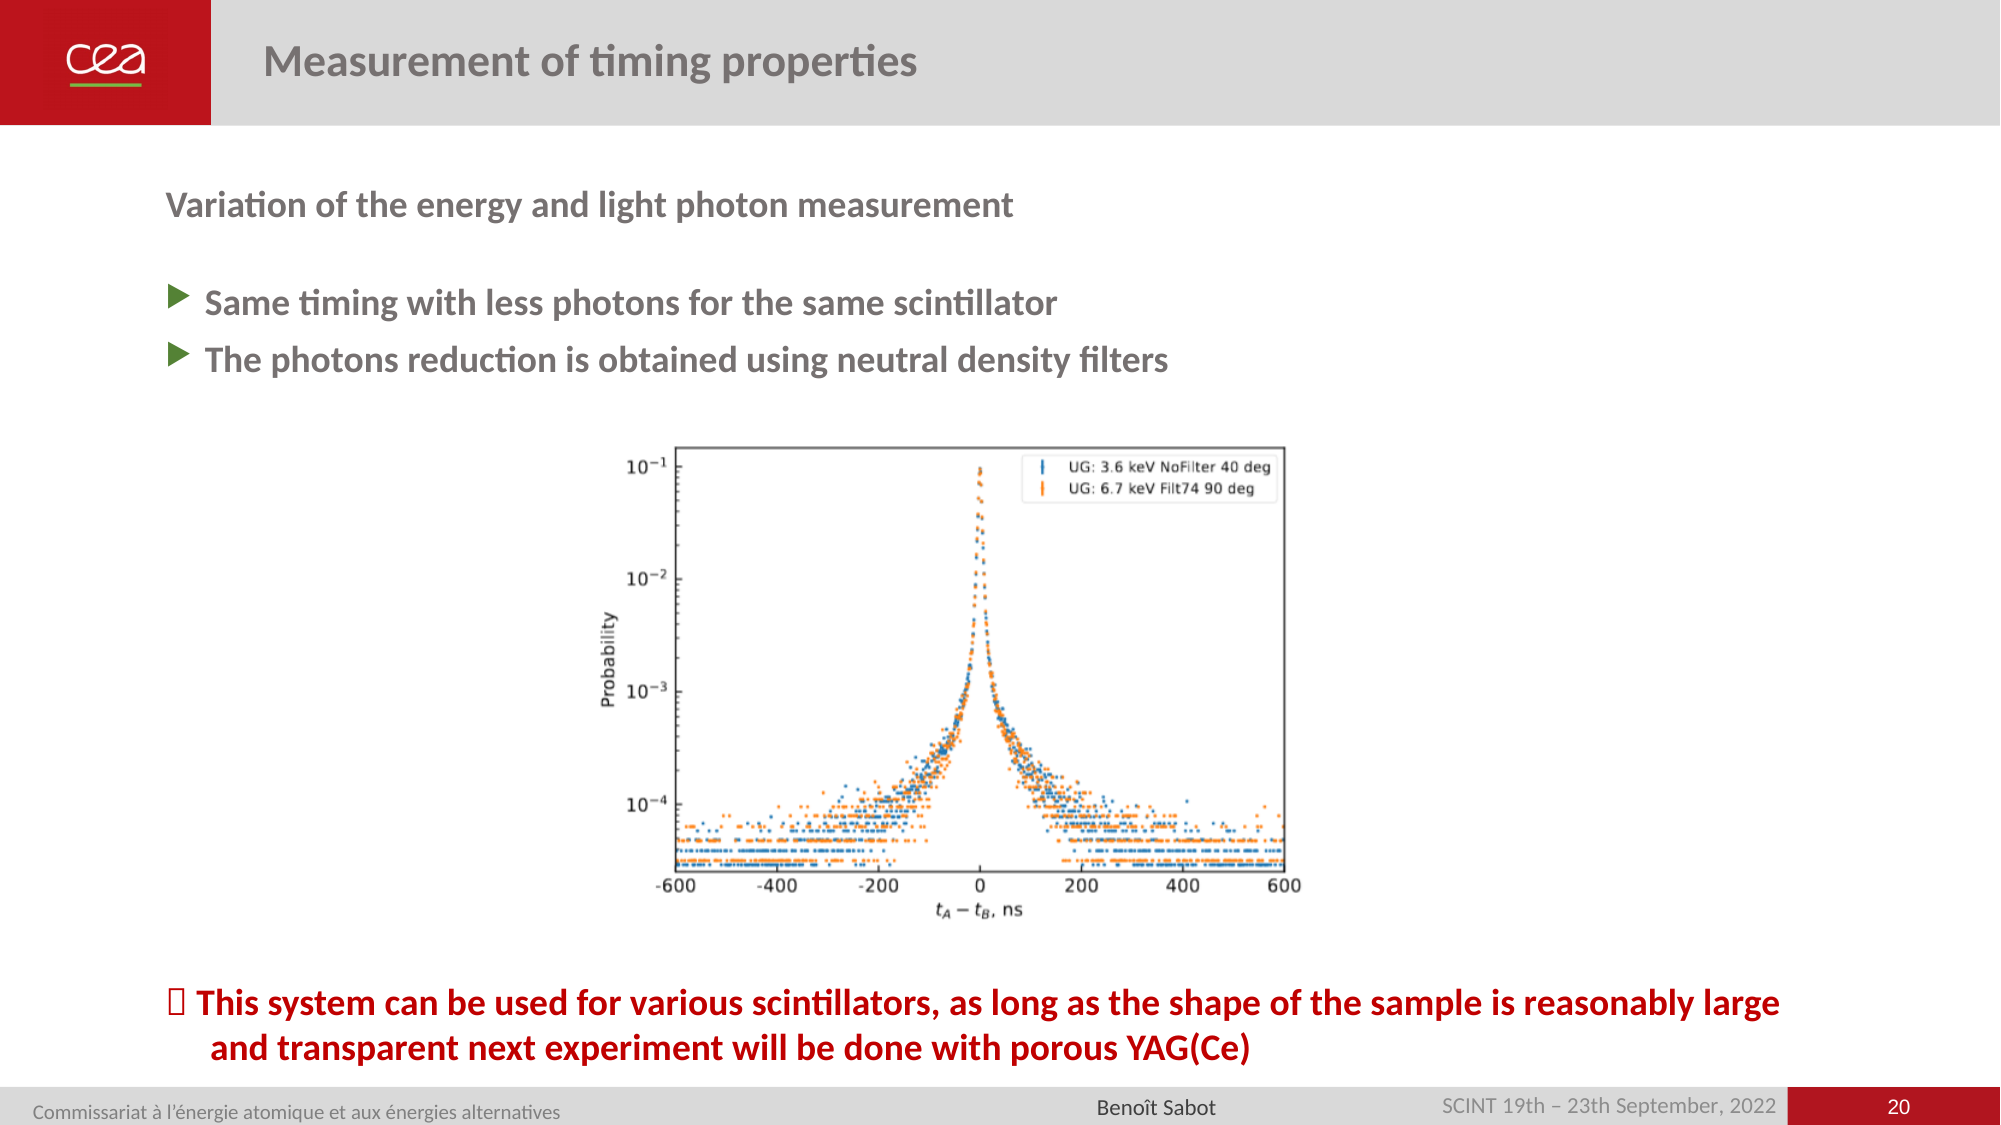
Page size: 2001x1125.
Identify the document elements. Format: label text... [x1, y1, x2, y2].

slide_number 20 [1830, 1093, 1968, 1119]
list Same timing with less photons for the same scintillator The photons reduction is obtained using neutral density filters  This system can be used for various scintillators, as long as the shape of the sample is reasonably large and transparent next experiment will be done with porous YAG(Ce) [144, 267, 1870, 1087]
title Measurement of timing properties [242, 32, 1204, 94]
list Variation of the energy and light photon measurement [144, 175, 1878, 238]
picture [573, 427, 1342, 953]
picture [43, 8, 168, 110]
